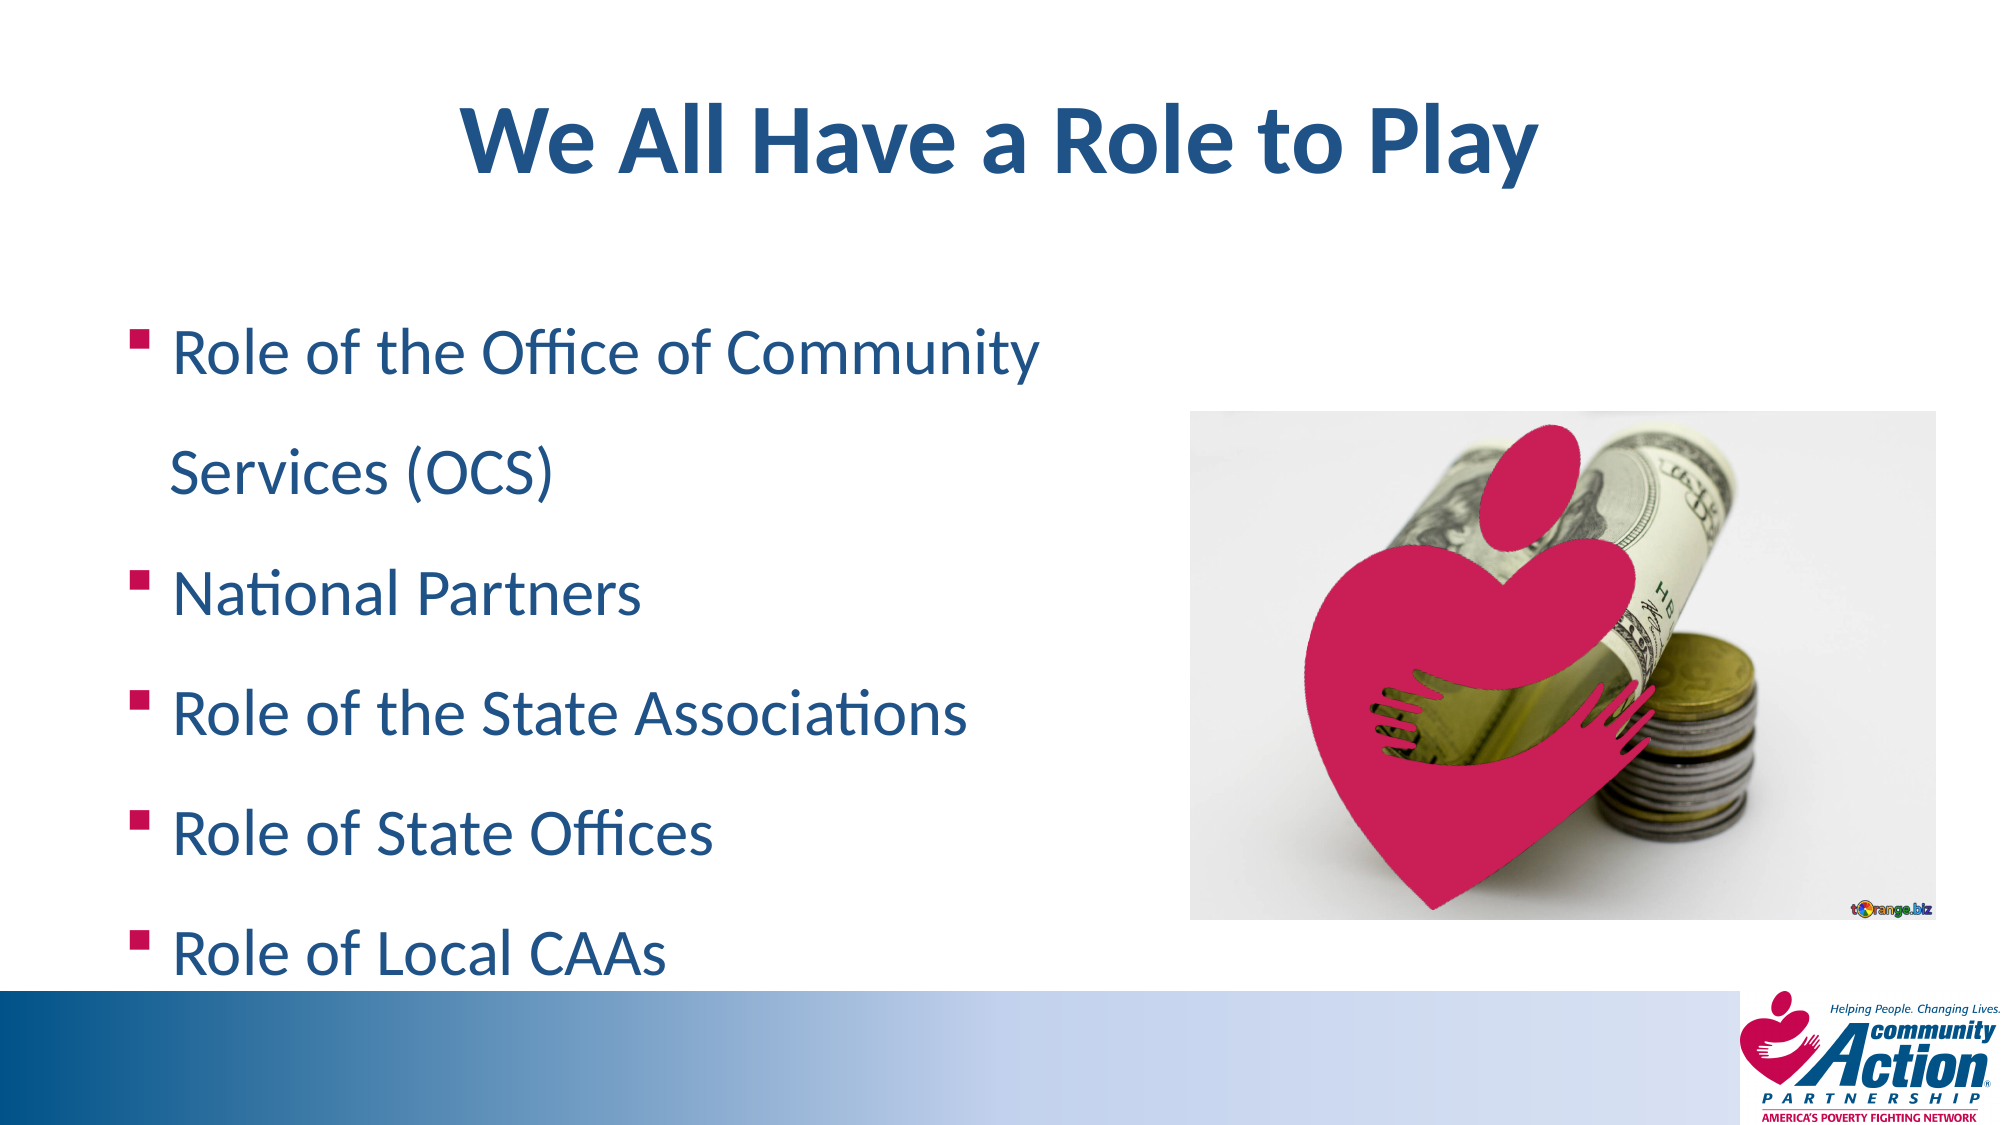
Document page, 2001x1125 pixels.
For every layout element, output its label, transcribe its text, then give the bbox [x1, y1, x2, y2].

picture [0, 991, 2000, 1125]
picture [1189, 385, 1936, 947]
title We All Have a Role to Play [0, 55, 2000, 224]
list Role of the Office of Community Services (OCS) National Partners Role of the State Associations Role of State Offices Role of Local CAAs [43, 260, 1980, 1016]
